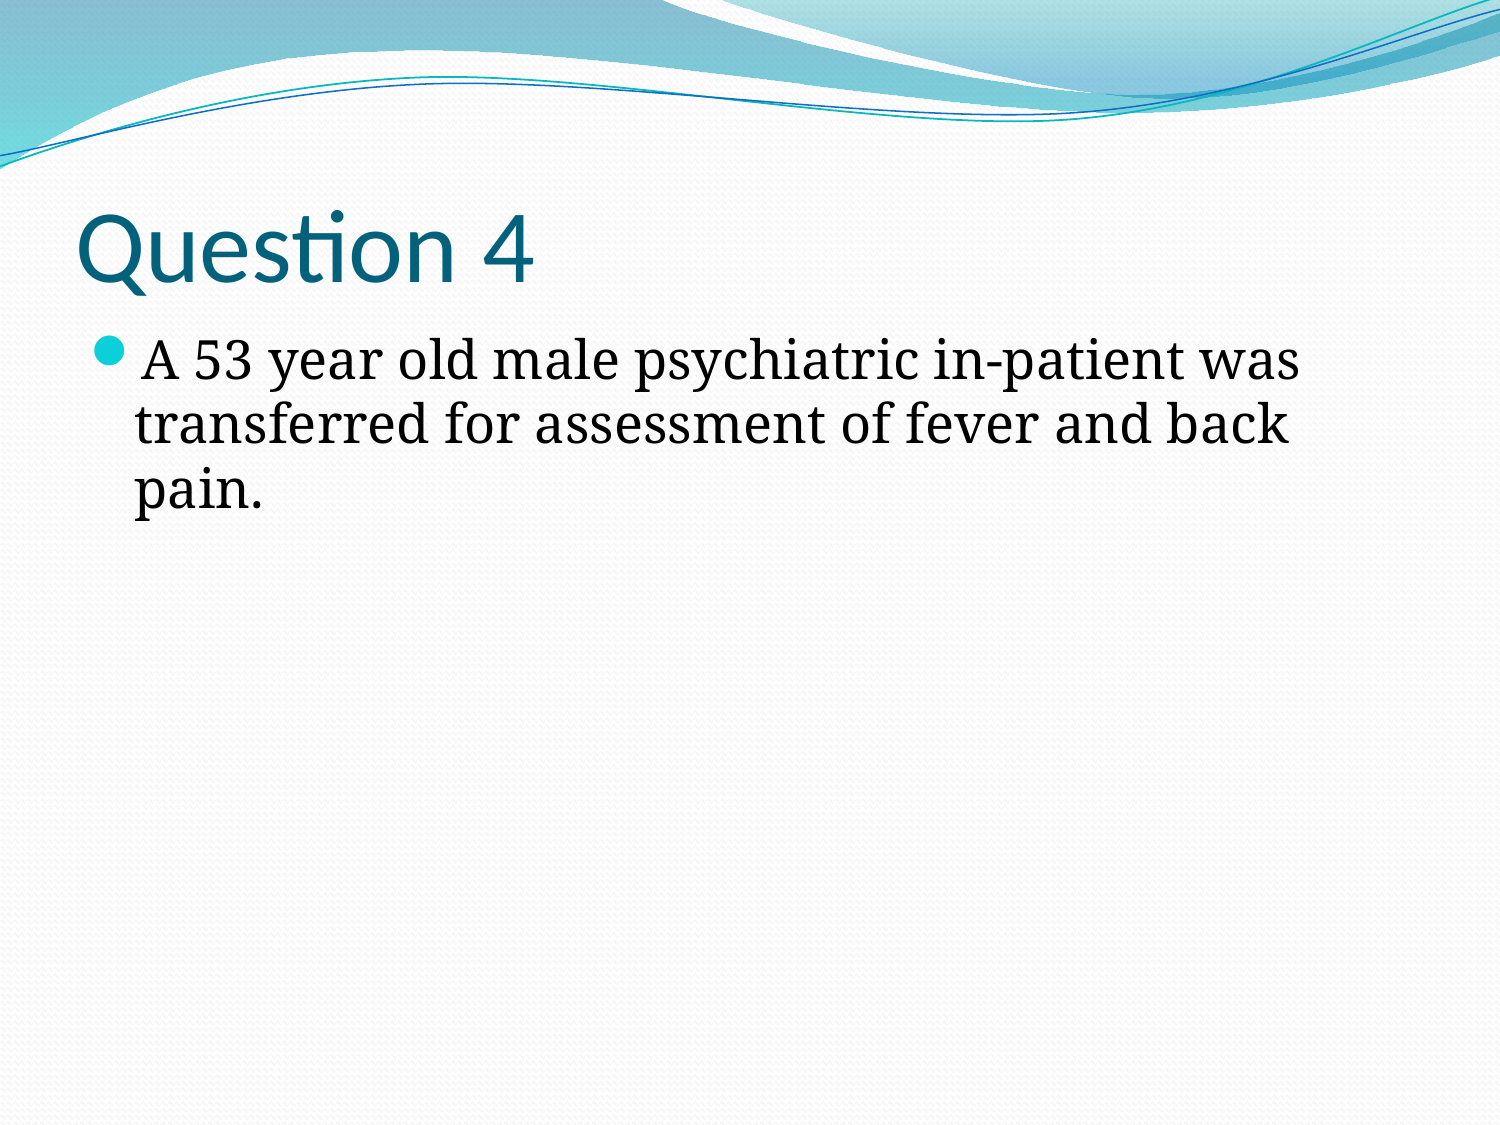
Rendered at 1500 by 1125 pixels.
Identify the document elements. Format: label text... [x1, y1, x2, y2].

title Question 4 [74, 115, 1426, 304]
list A 53 year old male psychiatric in-patient was transferred for assessment of fever and back pain. [74, 317, 1426, 1038]
